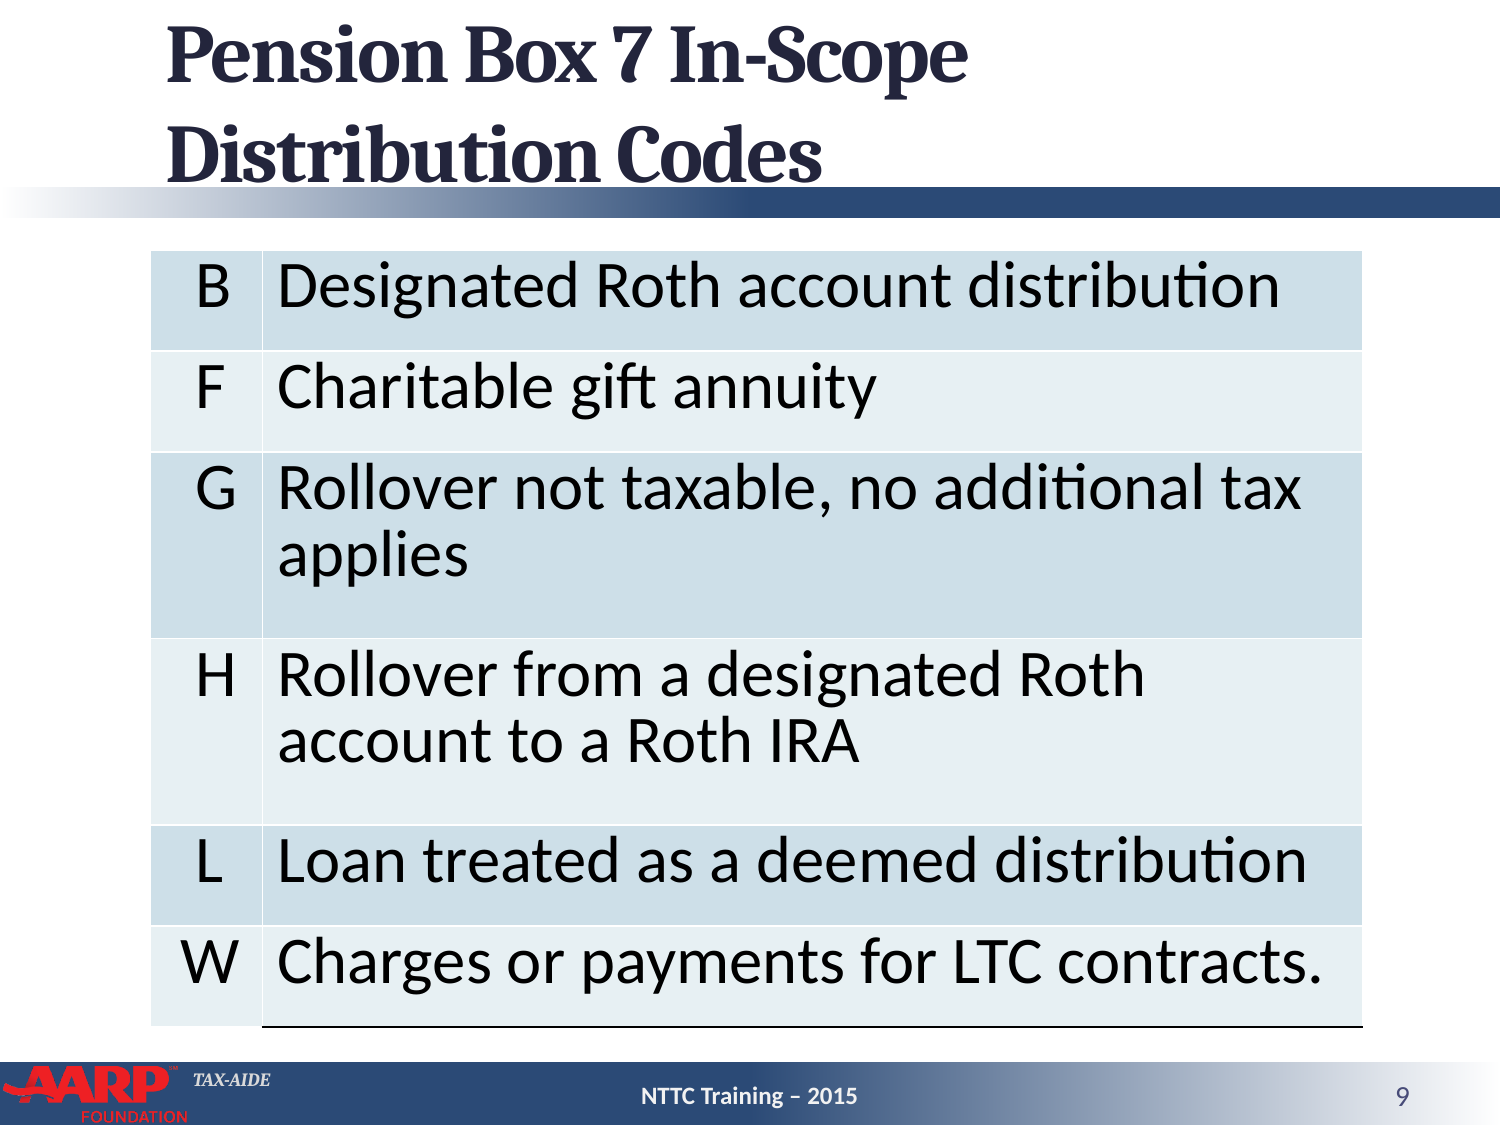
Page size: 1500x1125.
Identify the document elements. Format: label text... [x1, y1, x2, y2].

table_header Designated Roth account distribution [263, 251, 1362, 350]
table_cell W [151, 927, 262, 1026]
table_cell G [151, 453, 262, 638]
picture [2, 1065, 189, 1123]
table_cell H [151, 639, 262, 824]
table_cell Rollover from a designated Roth account to a Roth IRA [263, 639, 1362, 824]
table_cell Charges or payments for LTC contracts. [263, 927, 1362, 1026]
table_header B [151, 251, 262, 350]
table_cell F [151, 352, 262, 451]
table_cell L [151, 826, 262, 925]
footer NTTC Training – 2015 [512, 1065, 988, 1125]
slide_number 9 [1074, 1065, 1425, 1125]
title Pension Box 7 In-Scope Distribution Codes [150, 11, 1363, 188]
table_cell Loan treated as a deemed distribution [263, 826, 1362, 925]
table_cell Rollover not taxable, no additional tax applies [263, 453, 1362, 638]
table_cell Charitable gift annuity [263, 352, 1362, 451]
